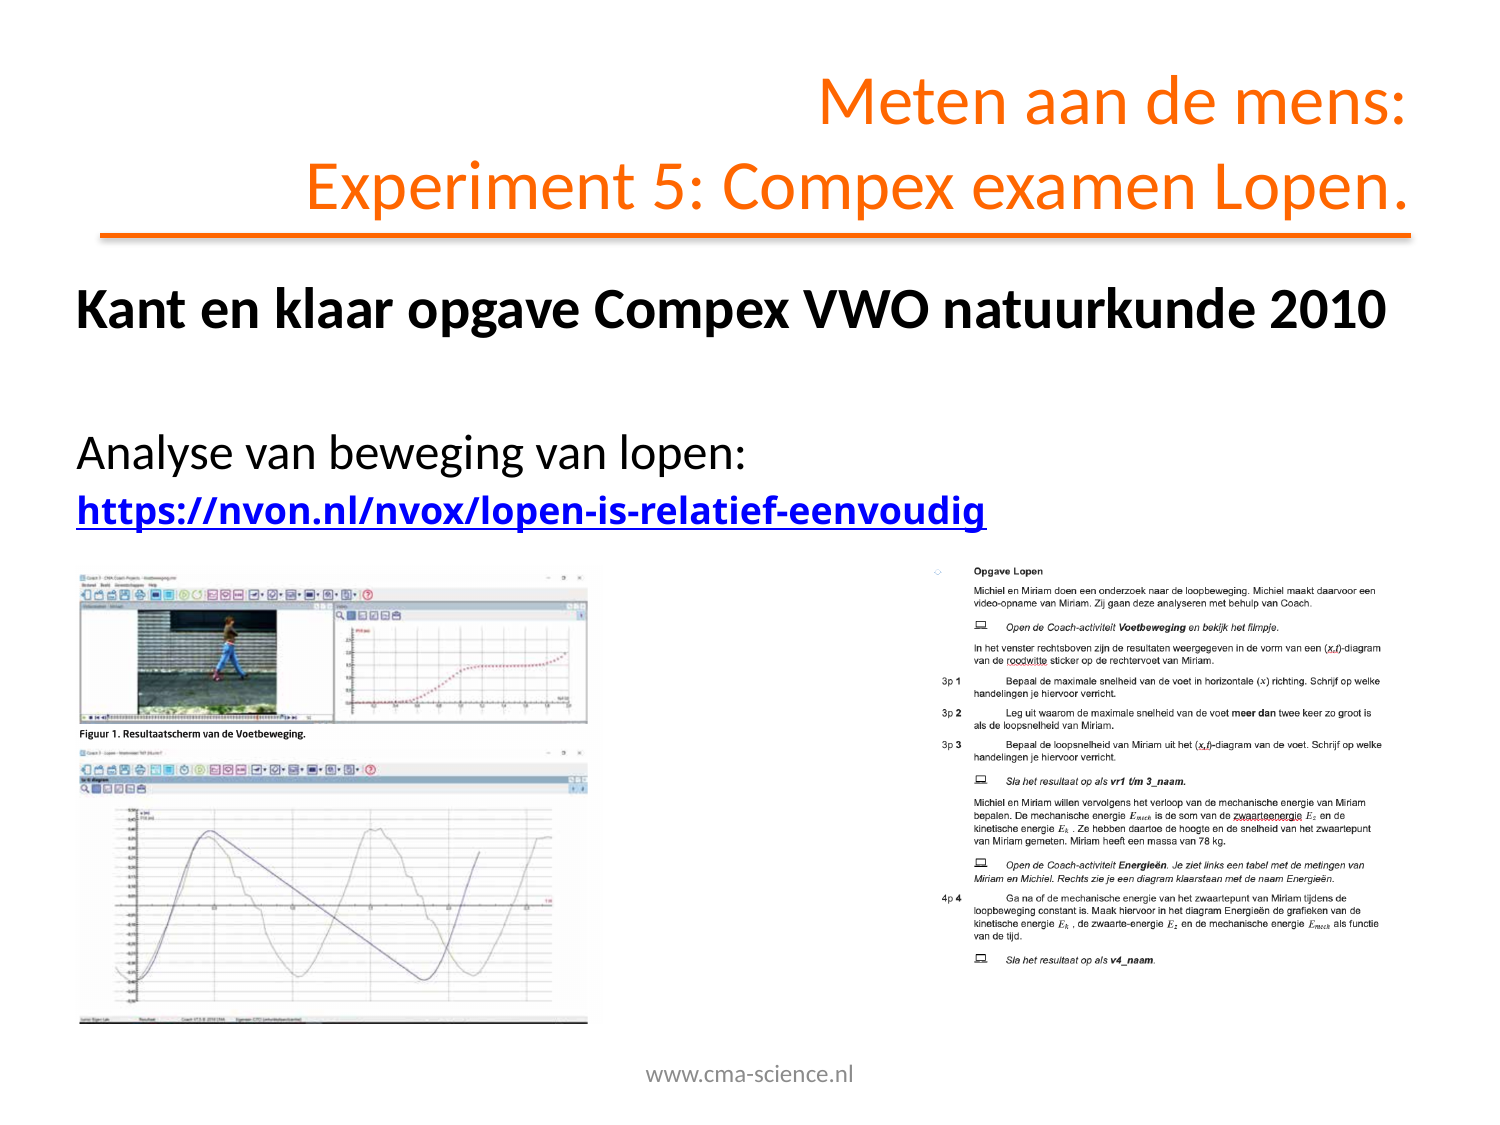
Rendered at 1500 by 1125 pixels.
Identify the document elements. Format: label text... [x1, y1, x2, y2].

picture [74, 565, 603, 1024]
footer www.cma-science.nl [512, 1042, 988, 1103]
list Kant en klaar opgave Compex VWO natuurkunde 2010 Analyse van beweging van lopen: https://nvon.nl/nvox/lopen-is-relatief-eenvoudig [61, 262, 1412, 1005]
picture [930, 562, 1412, 968]
title Meten aan de mens: Experiment 5: Compex examen Lopen. [75, 45, 1425, 233]
